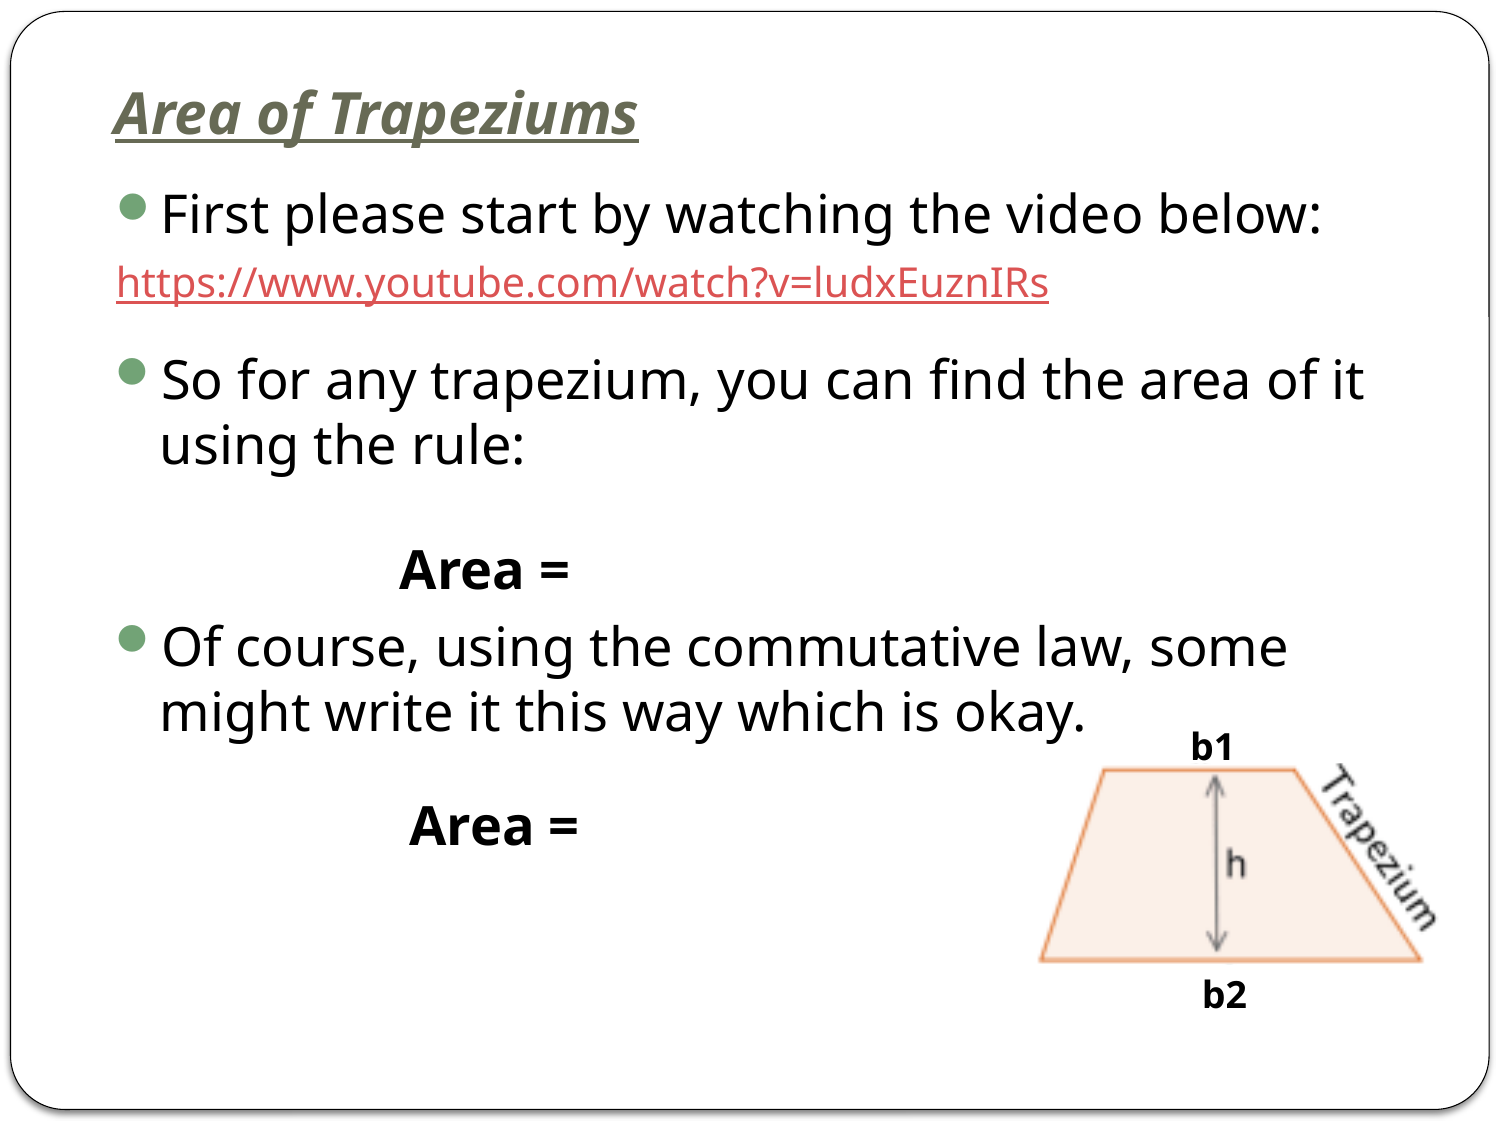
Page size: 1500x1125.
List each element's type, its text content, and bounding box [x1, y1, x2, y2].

title Area of Trapeziums [100, 56, 1376, 161]
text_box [1009, 715, 1459, 1025]
text_box First please start by watching the video below: https://www.youtube.com/watch?v=ludxEuznIRs [100, 172, 1376, 321]
